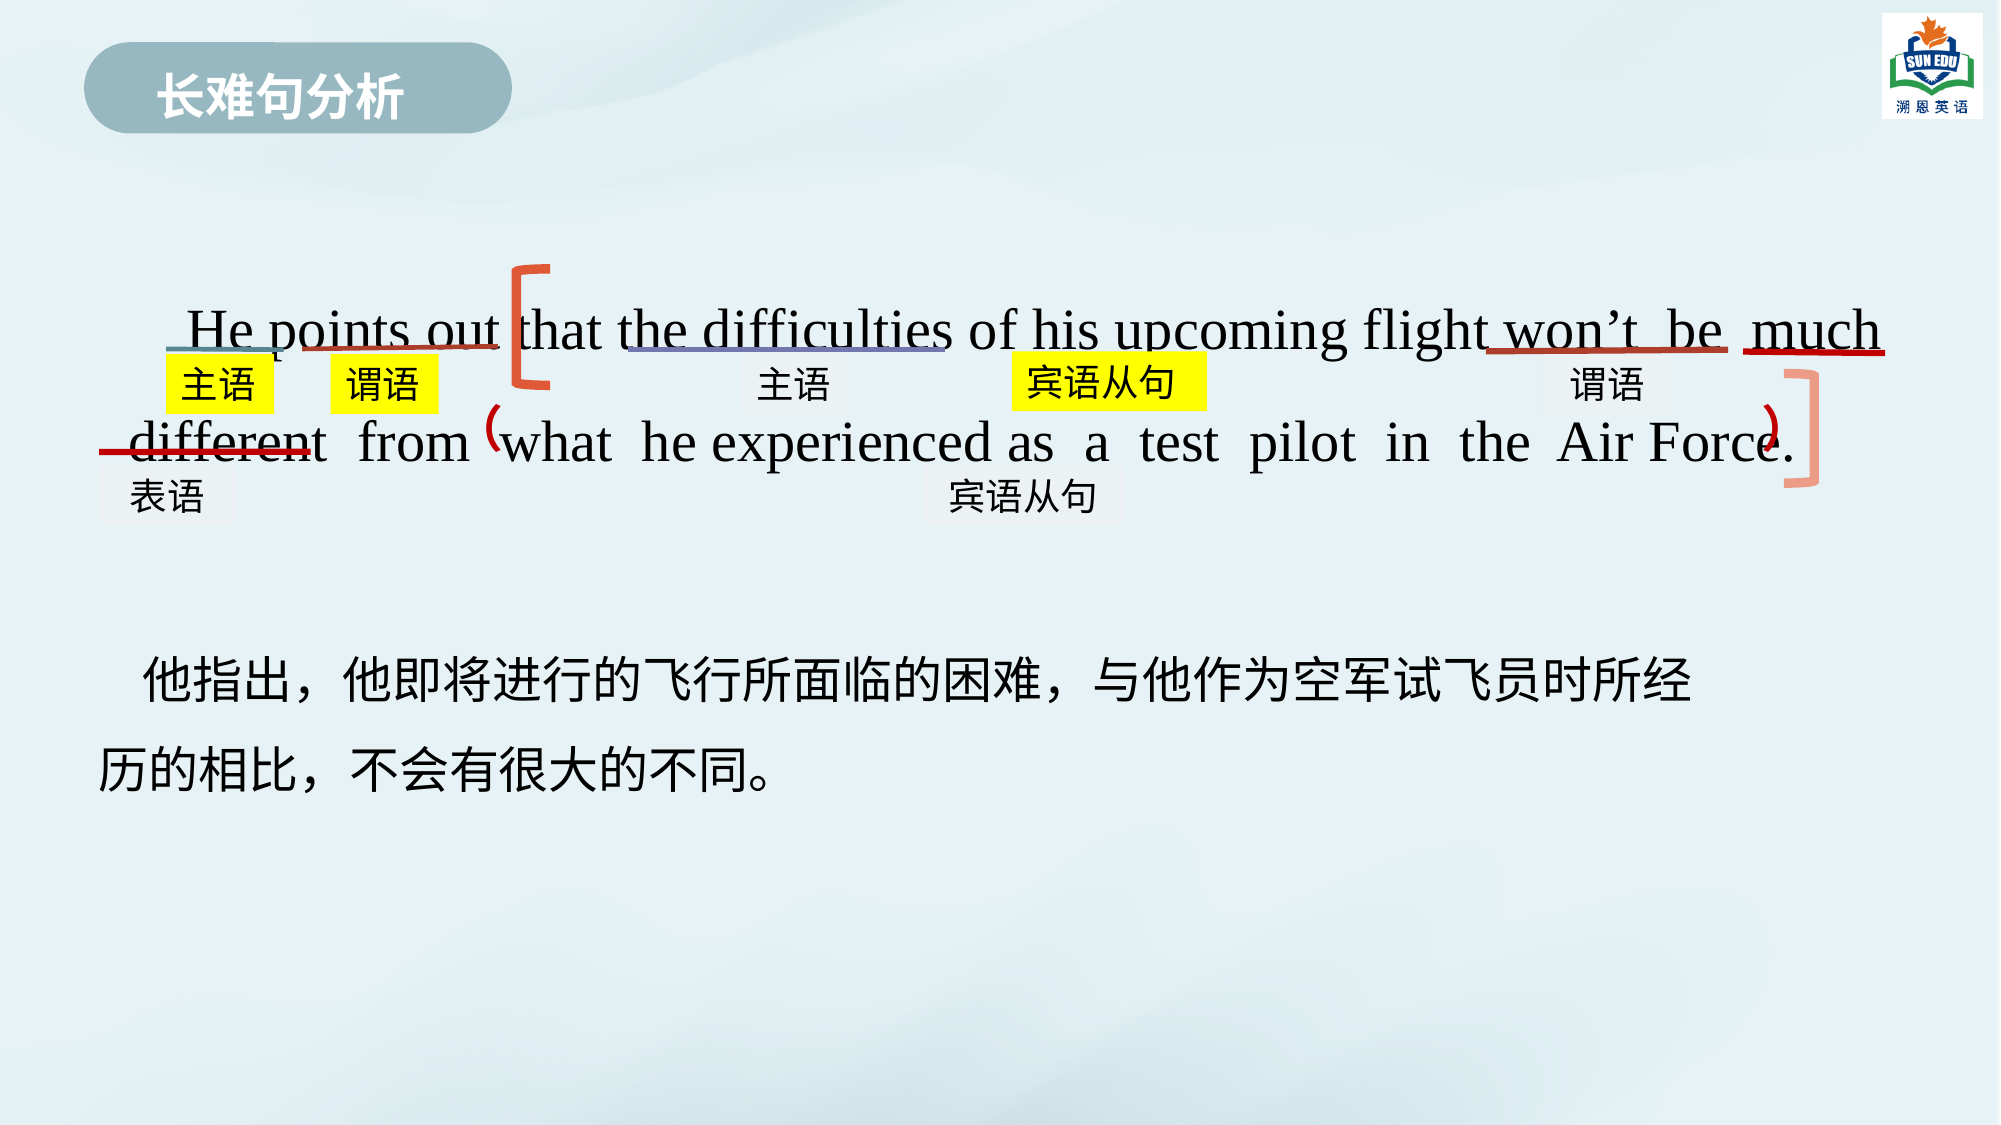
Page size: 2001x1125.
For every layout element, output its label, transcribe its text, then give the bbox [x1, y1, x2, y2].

text_box 宾语从句 [1011, 351, 1207, 412]
text_box 主语 [741, 354, 850, 414]
text_box [515, 267, 551, 387]
text_box ） [1746, 389, 1784, 465]
text_box [83, 41, 513, 135]
text_box 宾语从句 [923, 465, 1124, 526]
text_box 表语 [99, 465, 236, 526]
picture [1882, 13, 1983, 119]
text_box [1783, 372, 1816, 485]
text_box 谓语 [1543, 354, 1671, 414]
text_box 主语 [166, 354, 275, 414]
text_box 他指出，他即将进行的飞行所面临的困难，与他作为空军试飞员时所经历的相比，不会有很大的不同。 [84, 610, 1712, 806]
text_box 谓语 [330, 354, 439, 414]
text_box 长难句分析 [140, 46, 470, 133]
text_box （ [438, 389, 476, 465]
text_box He points out that the difficulties of his upcoming flight won’t be much different from what he experienced as a test pilot in the Air Force. [99, 241, 1901, 481]
